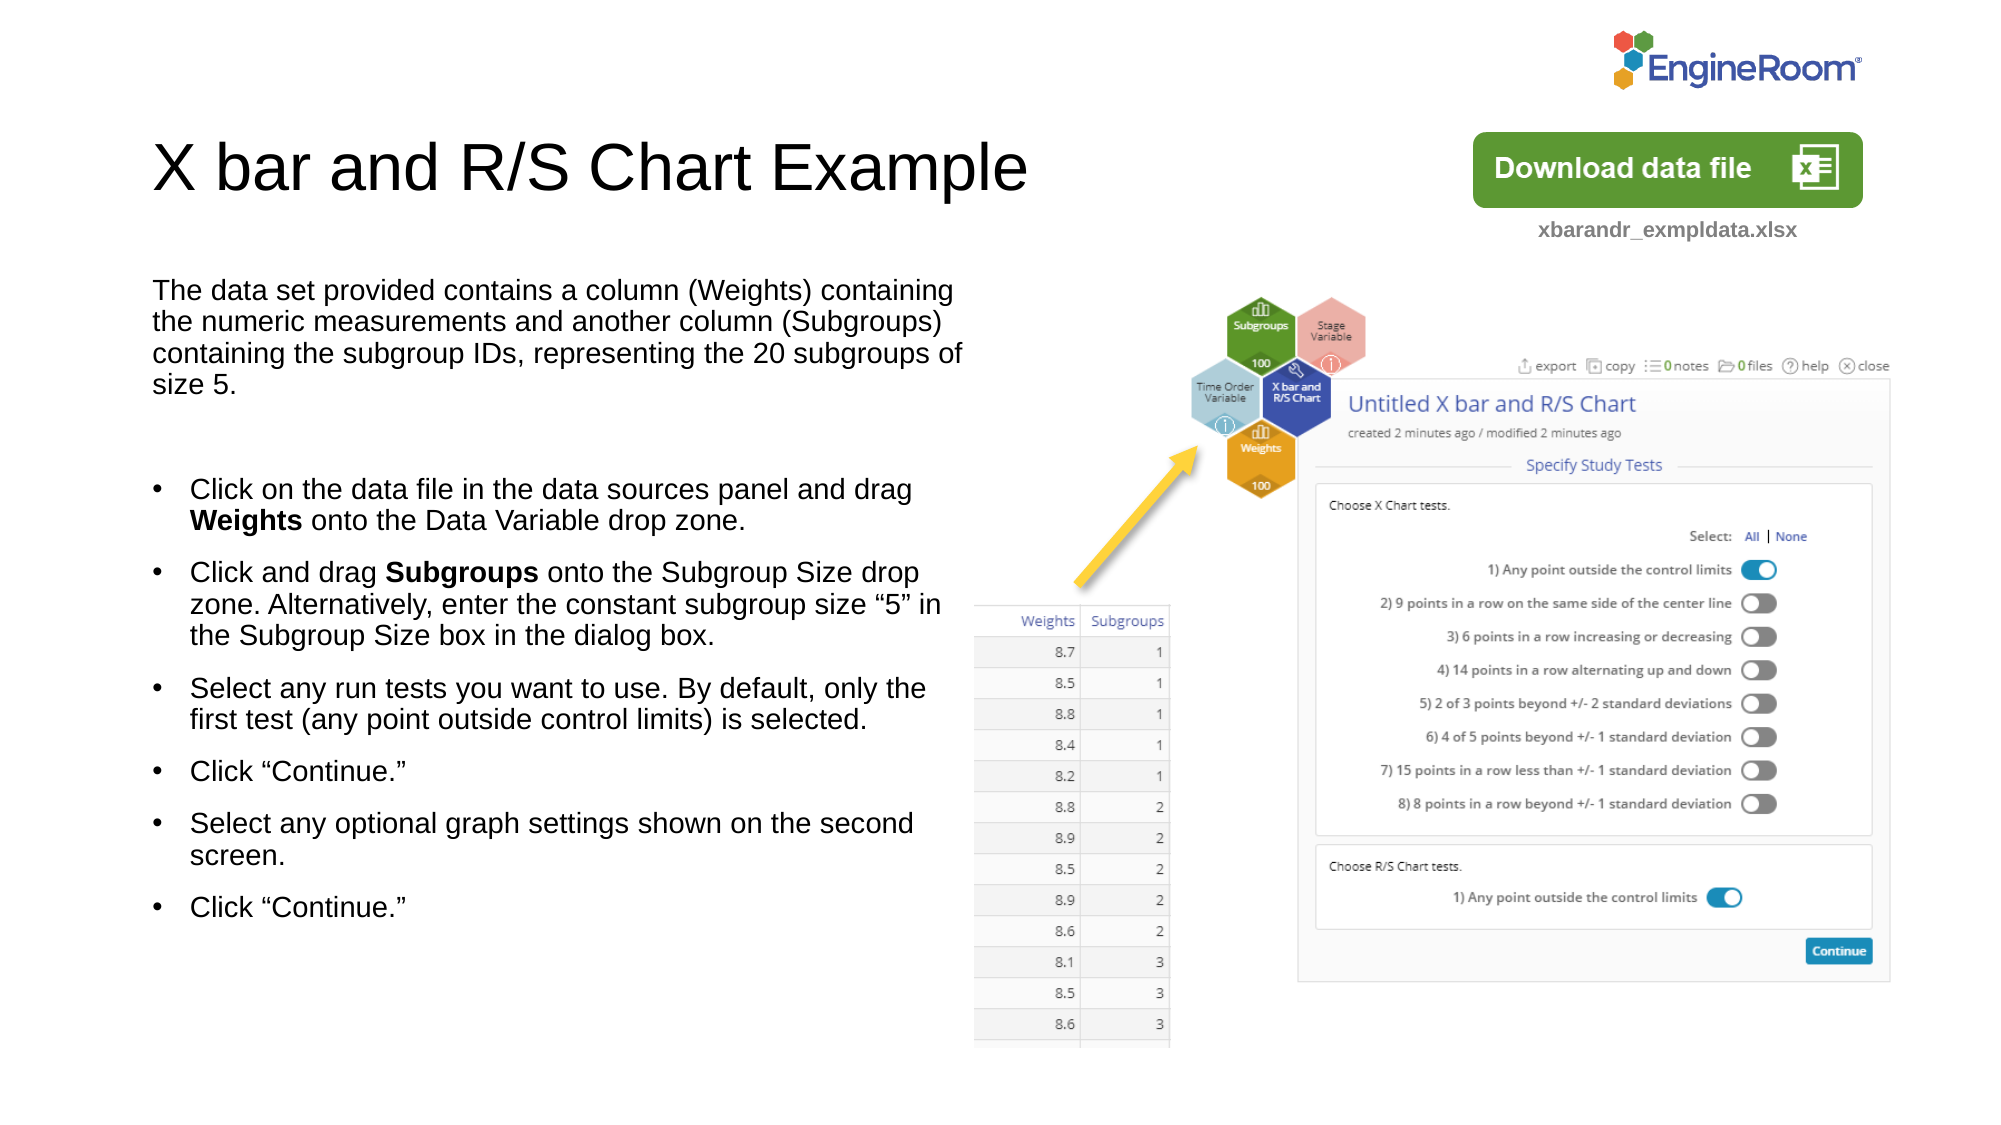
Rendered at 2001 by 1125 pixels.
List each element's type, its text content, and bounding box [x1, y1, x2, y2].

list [1176, 287, 1904, 989]
picture [1473, 129, 1863, 209]
picture [1612, 29, 1863, 90]
list The data set provided contains a column (Weights) containing the numeric measurements and another column (Subgroups) containing the subgroup IDs, representing the 20 subgroups of size 5. Click on the data file in the data sources panel and drag Weights onto the Data Variable drop zone. Click and drag Subgroups onto the Subgroup Size drop zone. Alternatively, enter the constant subgroup size “5” in the Subgroup Size box in the dialog box. Select any run tests you want to use. By default, only the first test (any point outside control limits) is selected. Click “Continue.” Select any optional graph settings shown on the second screen. Click “Continue.” [137, 267, 987, 1048]
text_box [1076, 445, 1198, 586]
picture [974, 604, 1171, 1048]
title X bar and R/S Chart Example [137, 59, 1863, 278]
text_box xbarandr_exmpldata.xlsx [1488, 209, 1848, 249]
